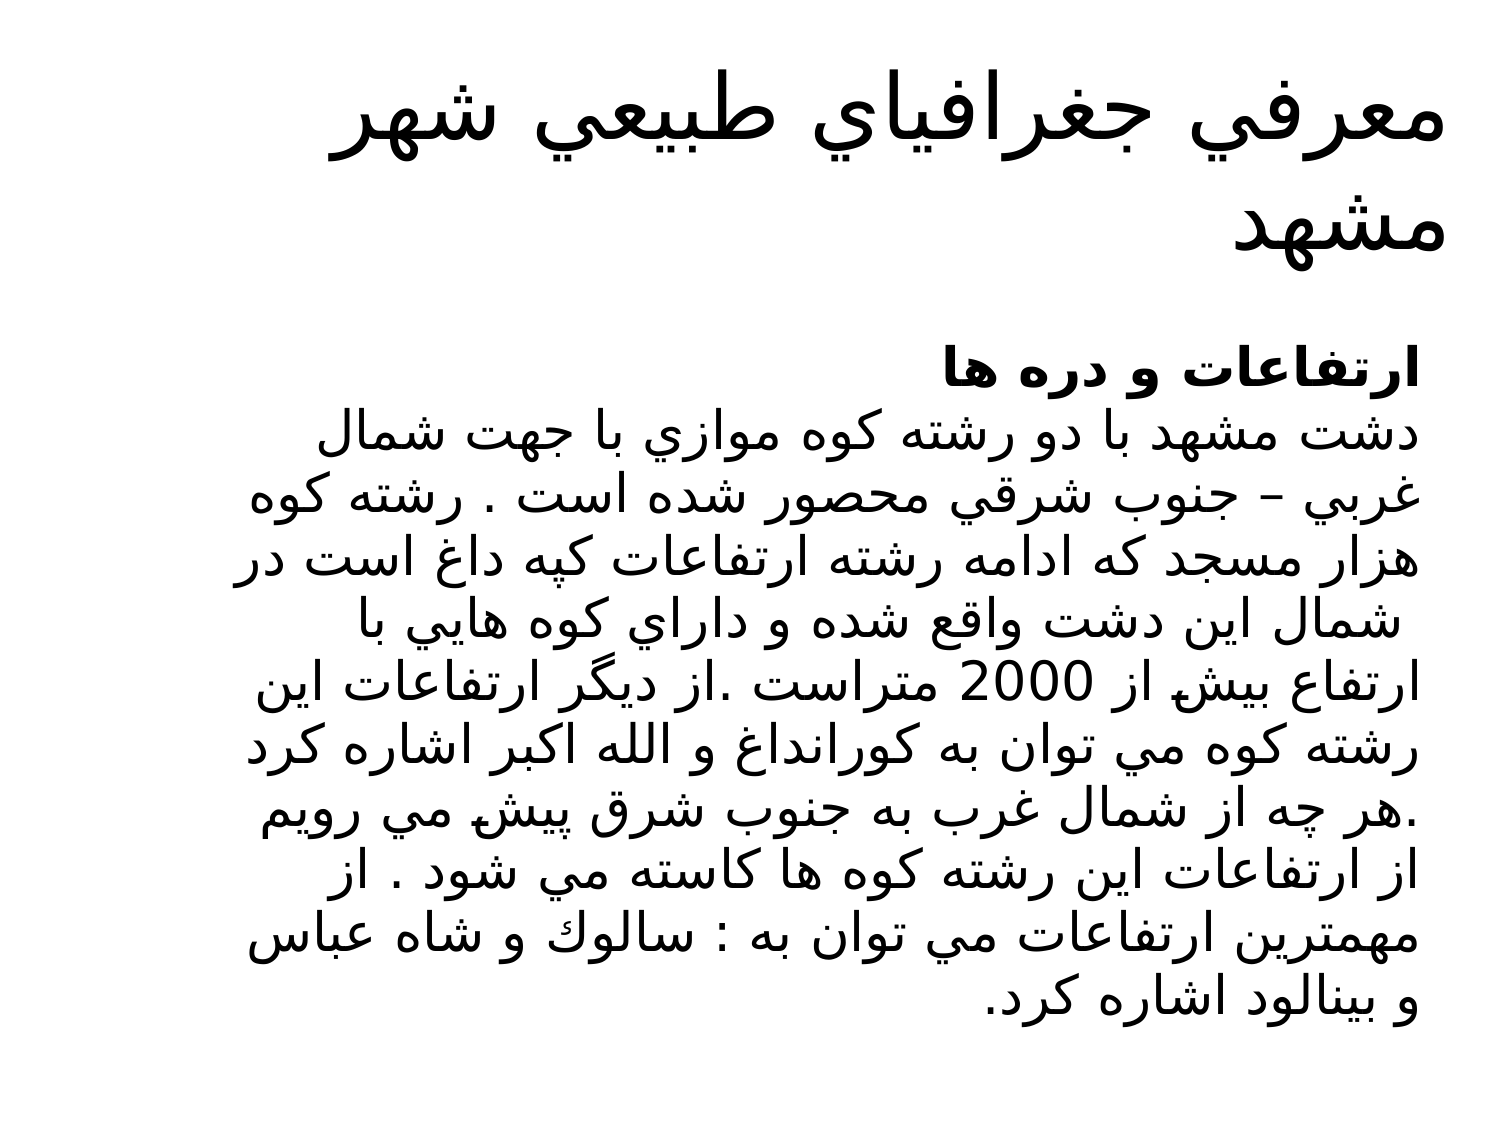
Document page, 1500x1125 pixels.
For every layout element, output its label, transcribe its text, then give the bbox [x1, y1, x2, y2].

list ارتفاعات و دره ها دشت مشهد با دو رشته كوه موازي با جهت شمال غربي – جنوب شرقي محصور شده است . رشته كوه هزار مسجد كه ادامه رشته ارتفاعات كپه داغ است در شمال اين دشت واقع شده و داراي كوه هايي با ارتفاع بيش از 2000 متراست .از ديگر ارتفاعات اين رشته كوه مي توان به كورانداغ و الله اكبر اشاره كرد .هر چه از شمال غرب به جنوب شرق پيش مي رويم از ارتفاعات اين رشته كوه ها كاسته مي شود . از مهمترين ارتفاعات مي توان به : سالوك و شاه عباس و بينالود اشاره كرد. [162, 337, 1438, 1013]
title معرفي جغرافياي طبيعي شهر مشهد [188, 34, 1468, 276]
